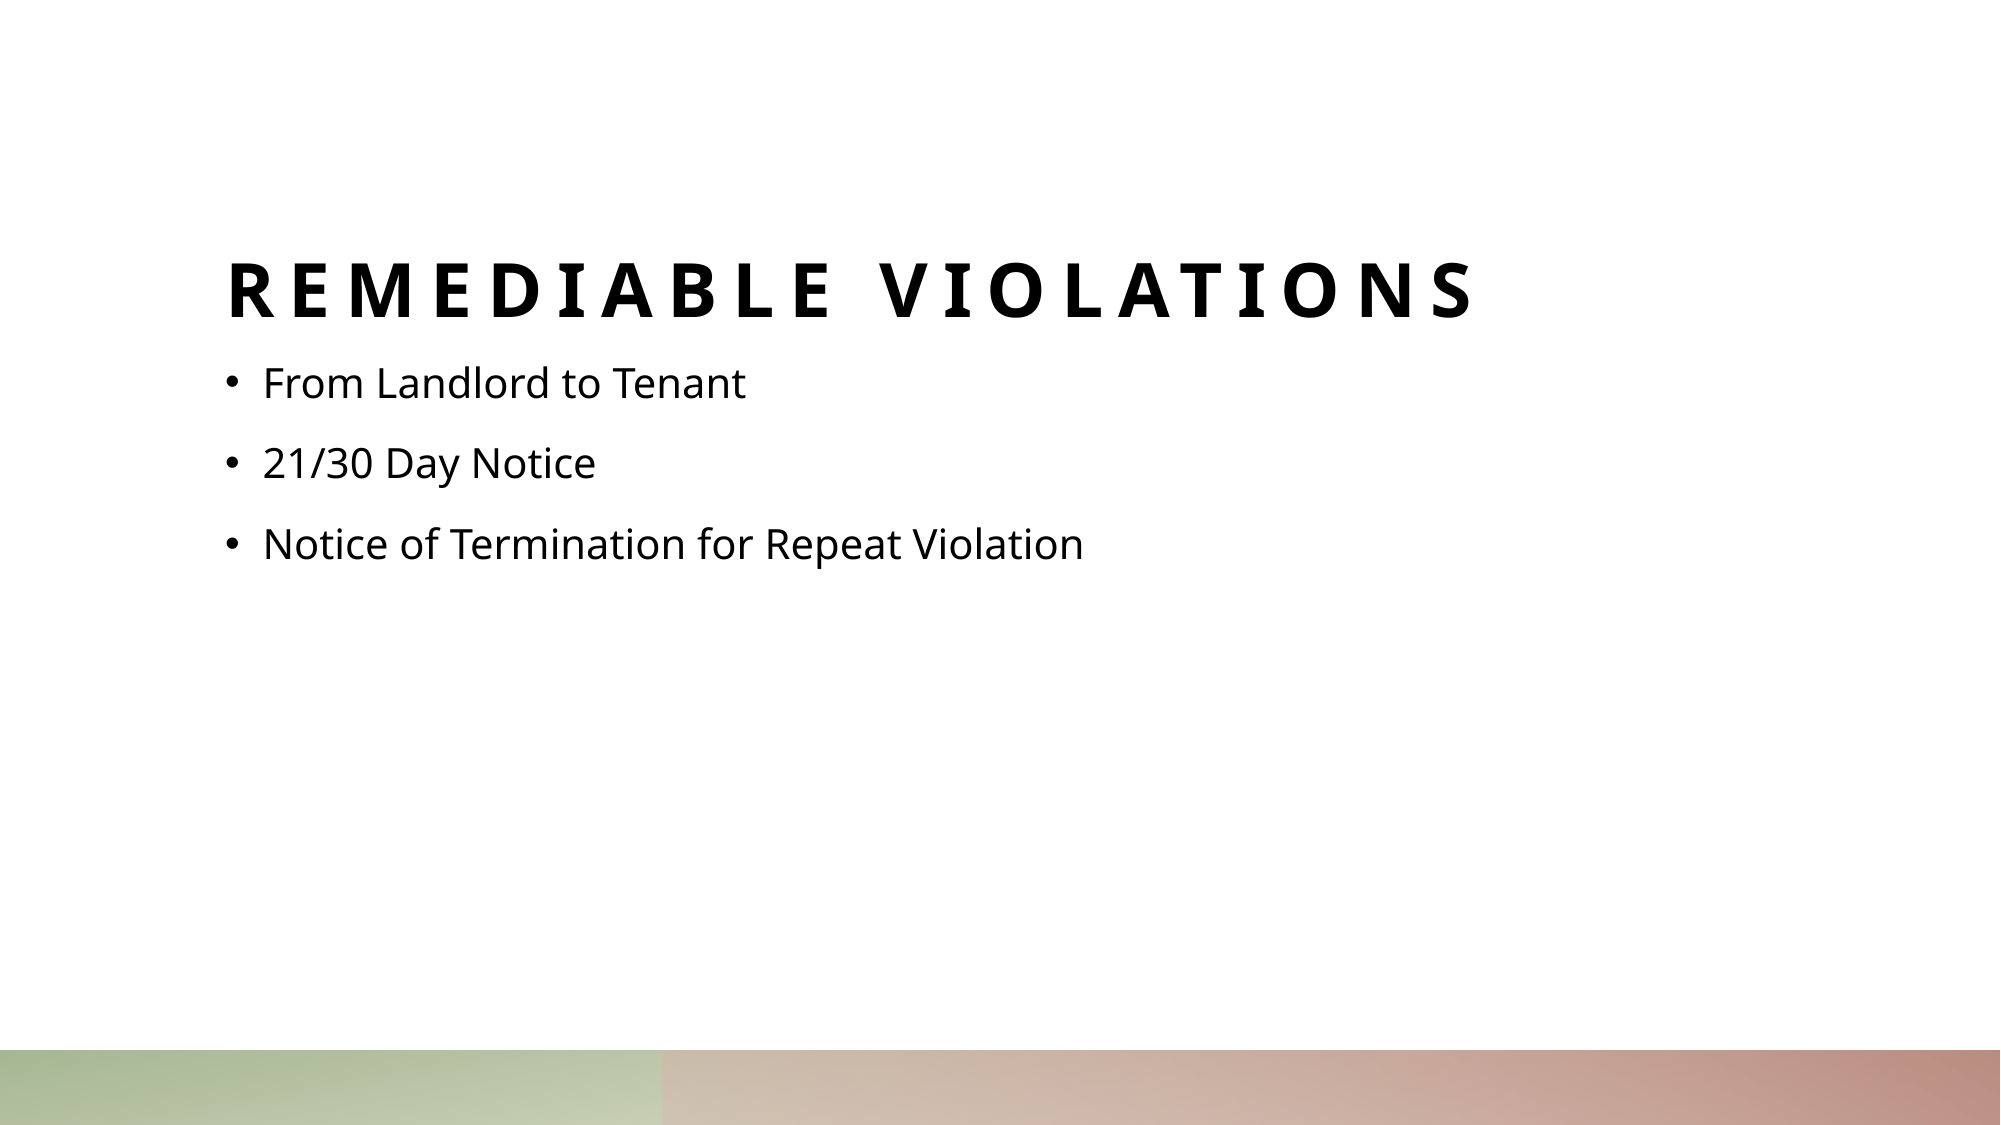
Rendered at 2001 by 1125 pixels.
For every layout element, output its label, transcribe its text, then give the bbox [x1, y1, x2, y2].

title Remediable violations [225, 130, 1905, 333]
list From Landlord to Tenant 21/30 Day Notice Notice of Termination for Repeat Violation [225, 346, 1905, 996]
